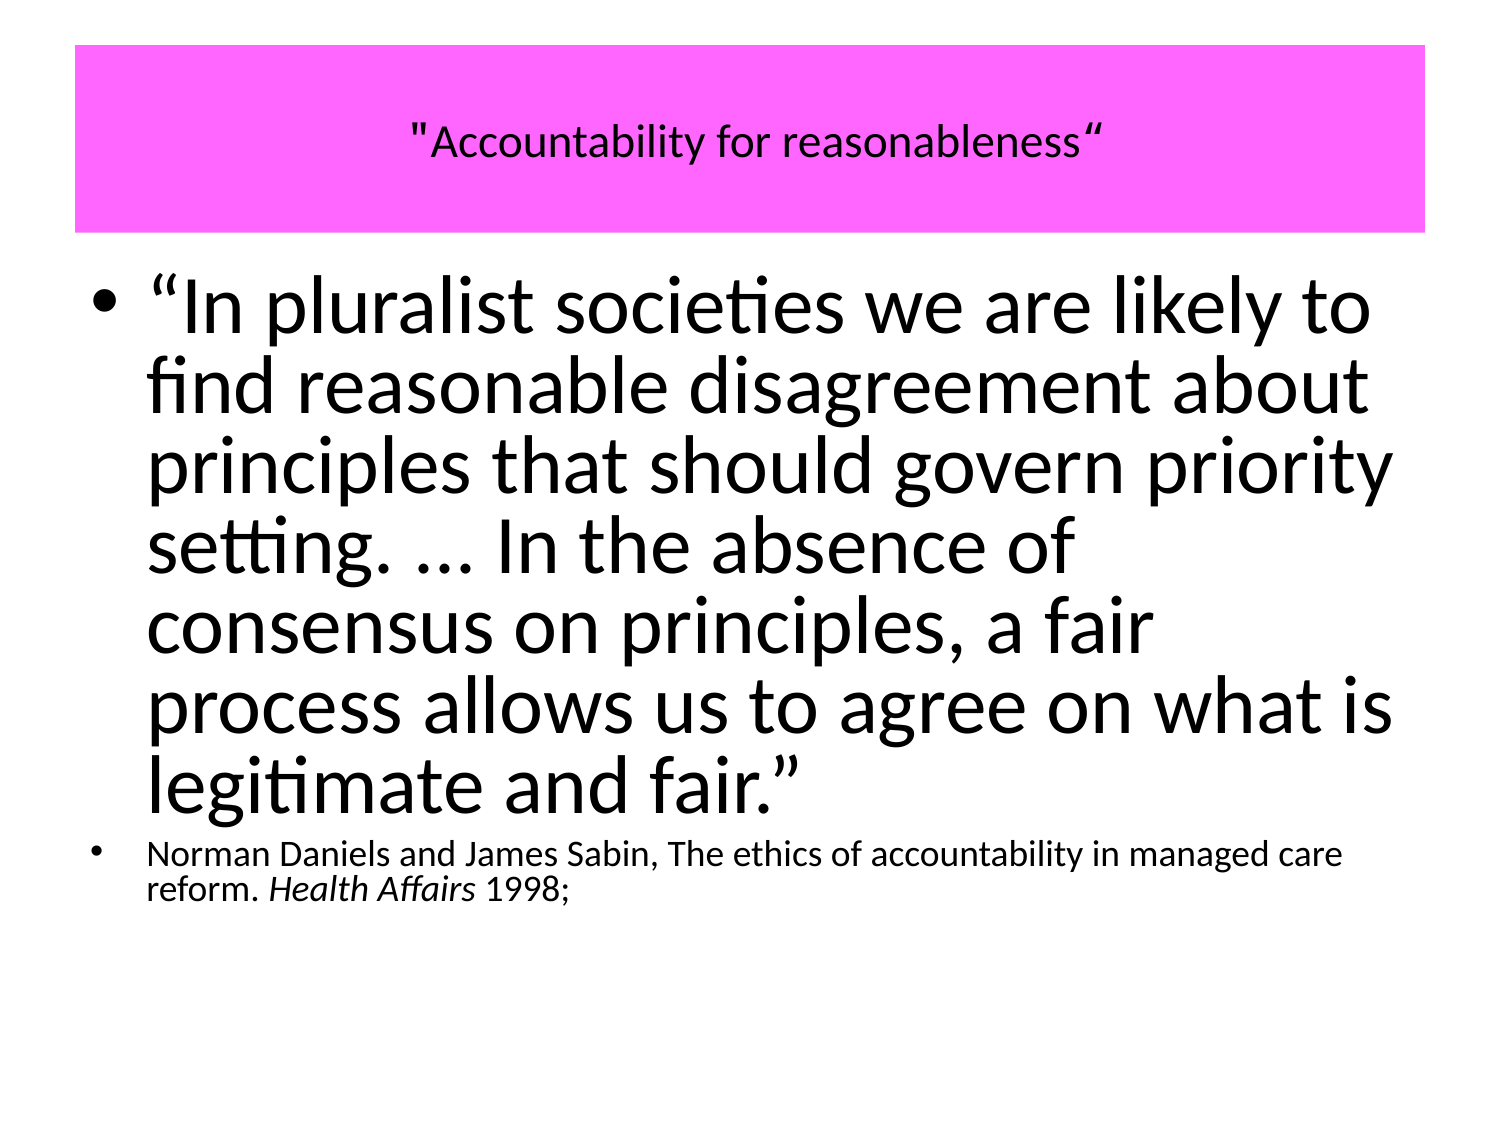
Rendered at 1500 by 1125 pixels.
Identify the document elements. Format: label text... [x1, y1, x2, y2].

title “Accountability for reasonableness" [75, 45, 1425, 233]
list “In pluralist societies we are likely to find reasonable disagreement about principles that should govern priority setting. ... In the absence of consensus on principles, a fair process allows us to agree on what is legitimate and fair.” Norman Daniels and James Sabin, The ethics of accountability in managed care reform. Health Affairs 1998; [75, 262, 1425, 1005]
